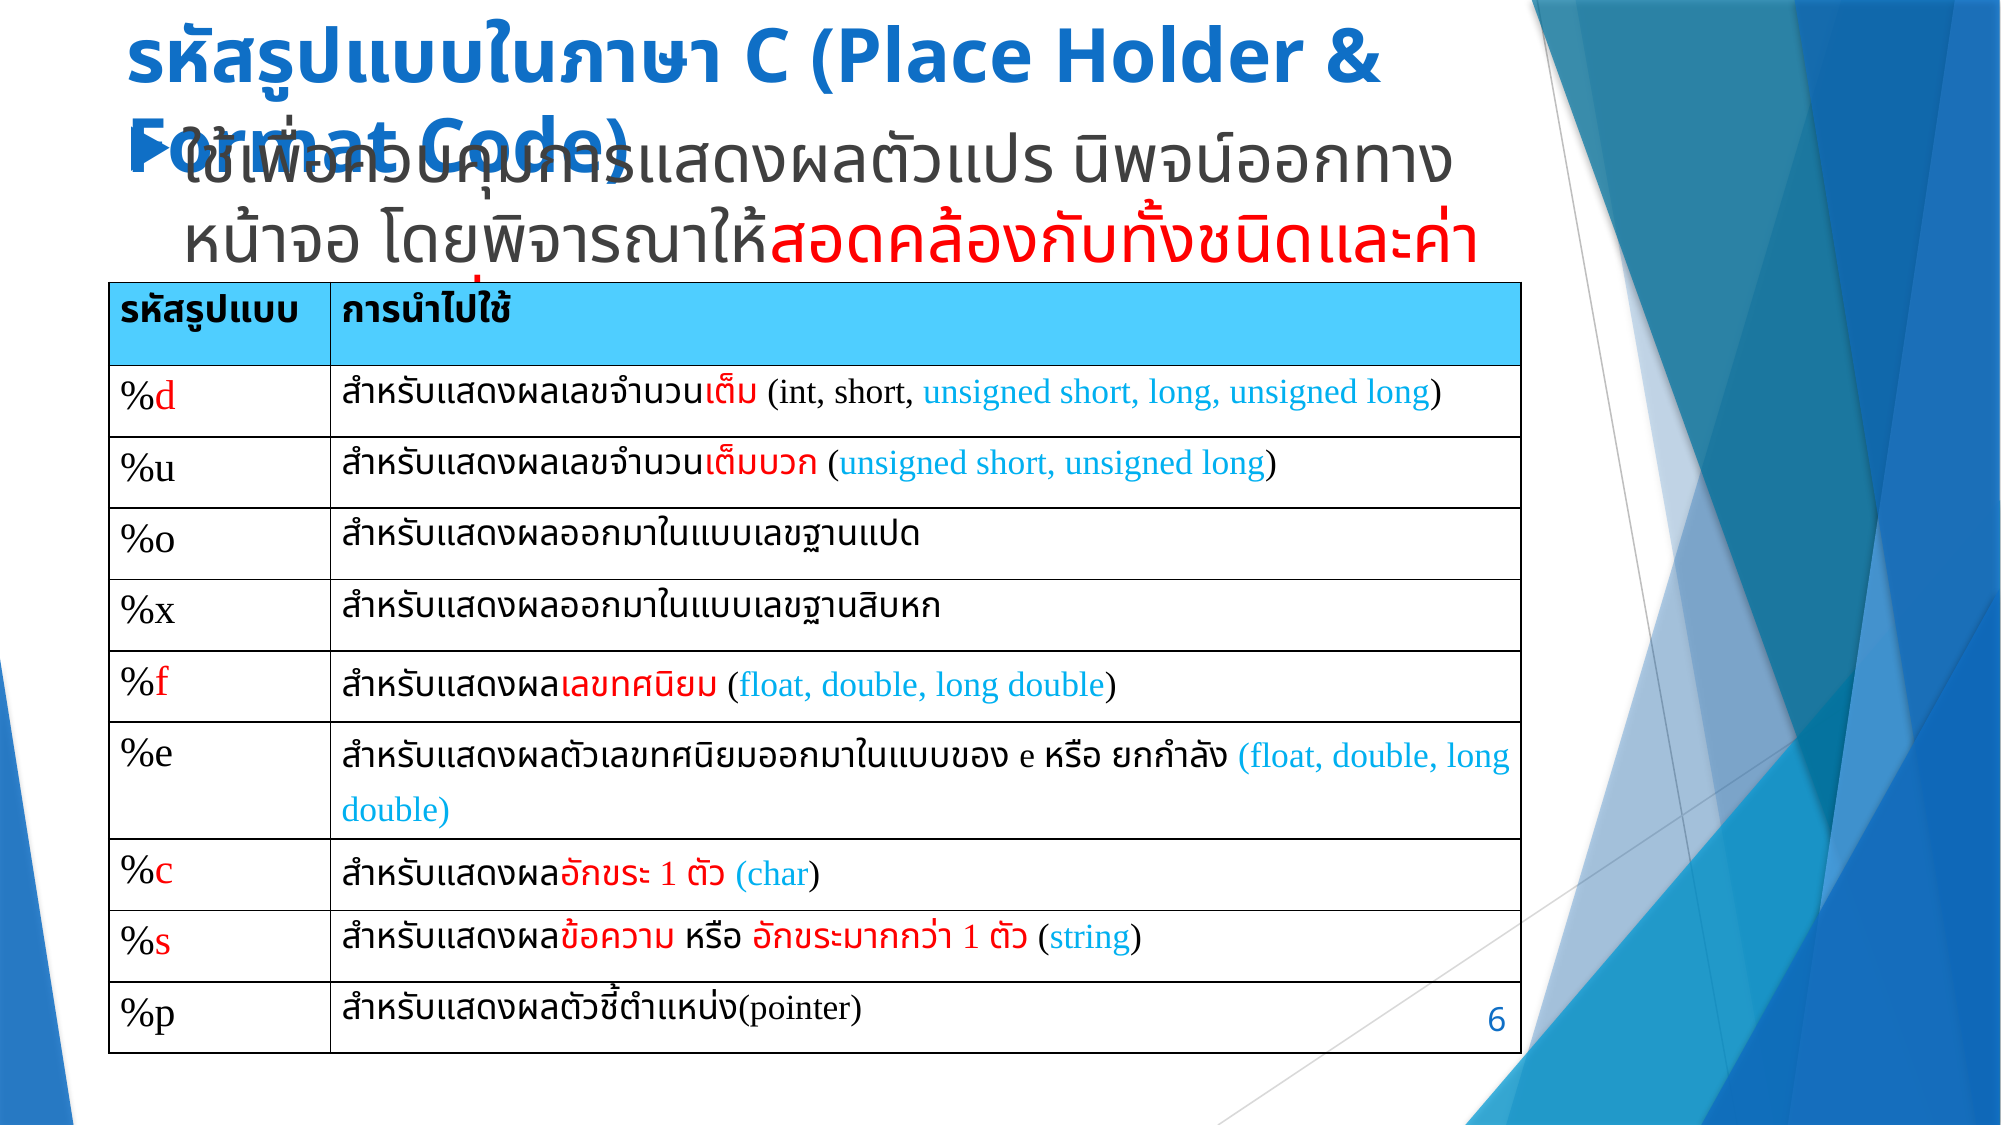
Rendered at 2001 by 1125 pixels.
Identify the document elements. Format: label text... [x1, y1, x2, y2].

table_header รหัสรูปแบบ [110, 283, 330, 365]
table_cell %e [110, 723, 330, 838]
table_cell %f [110, 652, 330, 721]
table_cell %d [110, 366, 330, 436]
table_cell %o [110, 509, 330, 579]
table_cell สำหรับแสดงผลอักขระ 1 ตัว (char) [331, 840, 1520, 910]
list ใช้เพื่อควบคุมการแสดงผลตัวแปร นิพจน์ออกทางหน้าจอ โดยพิจารณาให้สอดคล้องกับทั้งชนิดและค่าของข้อมูลที่ต้องการจะแสดงออก [111, 108, 1522, 282]
title รหัสรูปแบบในภาษา C (Place Holder & Format Code) [111, 0, 1522, 108]
table_cell สำหรับแสดงผลเลขจำนวนเต็มบวก (unsigned short, unsigned long) [331, 438, 1520, 507]
table_cell สำหรับแสดงผลออกมาในแบบเลขฐานแปด [331, 509, 1520, 579]
table_cell สำหรับแสดงผลเลขจำนวนเต็ม (int, short, unsigned short, long, unsigned long) [331, 366, 1520, 436]
table_cell %s [110, 911, 330, 981]
table_cell สำหรับแสดงผลตัวเลขทศนิยมออกมาในแบบของ e หรือ ยกกำลัง (float, double, long double) [331, 723, 1520, 838]
table_cell %c [110, 840, 330, 910]
table_cell %x [110, 580, 330, 650]
table_cell %u [110, 438, 330, 507]
table_header การนำไปใช้ [331, 283, 1520, 365]
table_cell สำหรับแสดงผลออกมาในแบบเลขฐานสิบหก [331, 580, 1520, 650]
table_cell %p [110, 983, 330, 1052]
table_cell สำหรับแสดงผลตัวชี้ตำแหน่ง(pointer) [331, 983, 1520, 1052]
table_cell สำหรับแสดงผลข้อความ หรือ อักขระมากกว่า 1 ตัว (string) [331, 911, 1520, 981]
table_cell สำหรับแสดงผลเลขทศนิยม (float, double, long double) [331, 652, 1520, 721]
